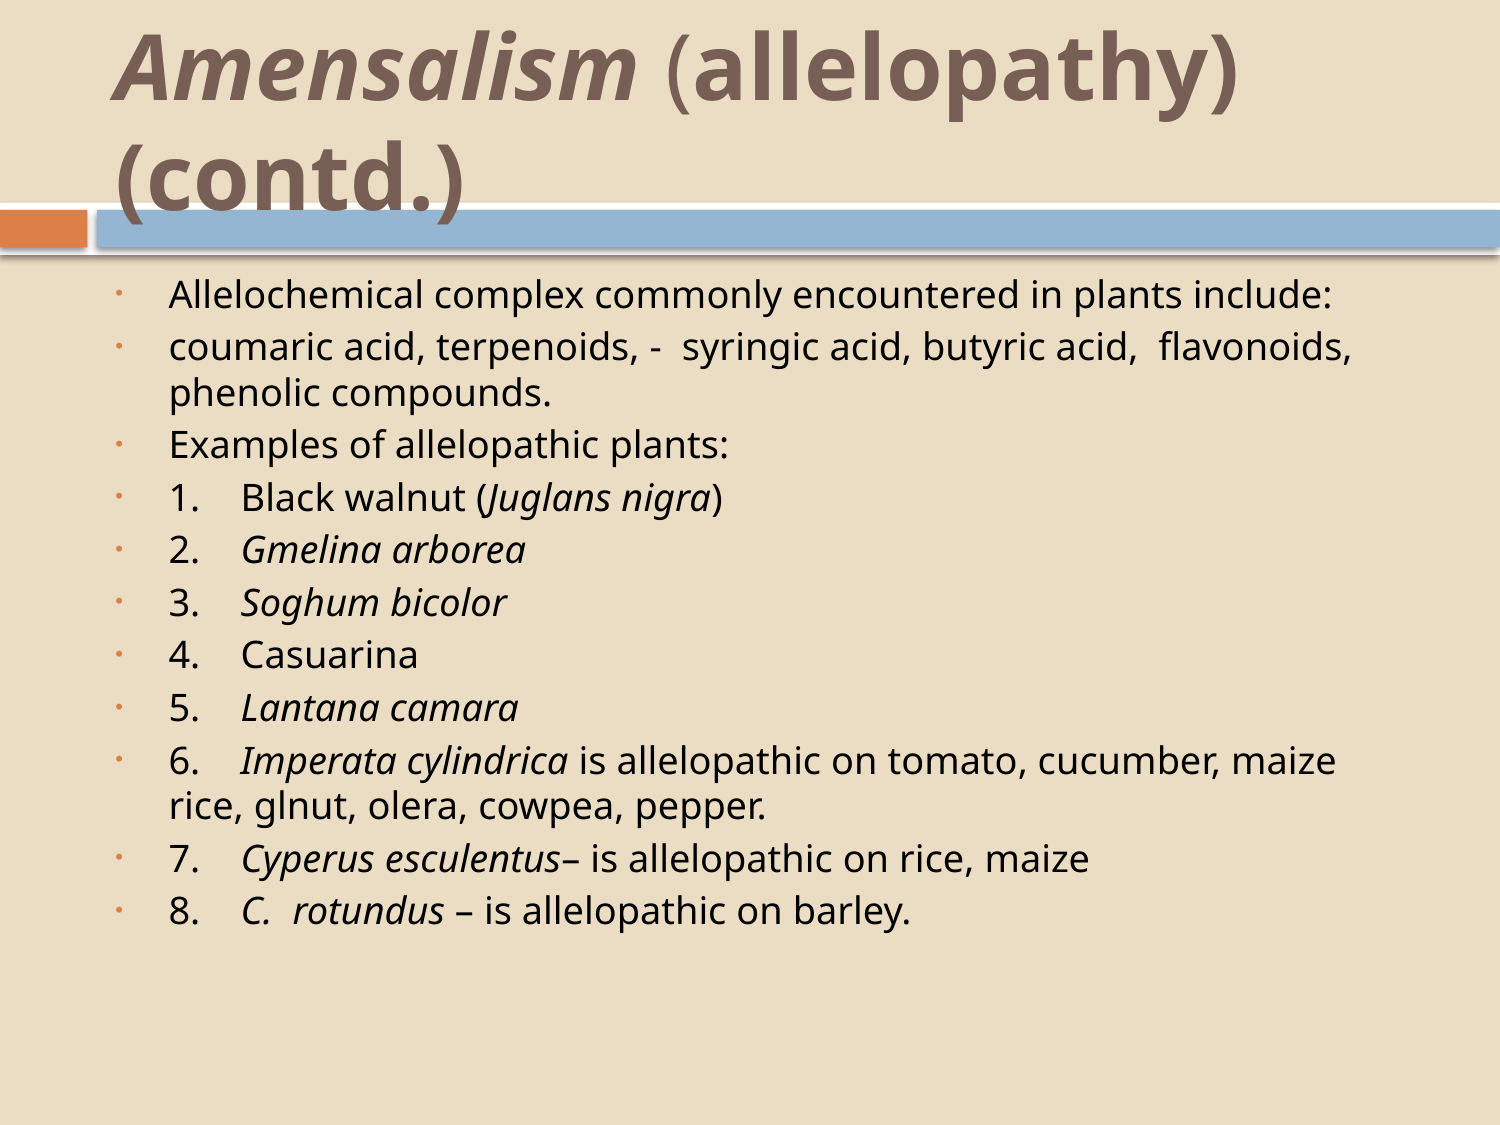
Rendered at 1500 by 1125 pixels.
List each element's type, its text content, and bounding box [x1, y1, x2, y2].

list Allelochemical complex commonly encountered in plants include: coumaric acid, terpenoids, - syringic acid, butyric acid, flavonoids, phenolic compounds. Examples of allelopathic plants: 1. Black walnut (Juglans nigra) 2. Gmelina arborea 3. Soghum bicolor 4. Casuarina 5. Lantana camara 6. Imperata cylindrica is allelopathic on tomato, cucumber, maize rice, glnut, olera, cowpea, pepper. 7. Cyperus esculentus– is allelopathic on rice, maize 8. C. rotundus – is allelopathic on barley. [100, 262, 1438, 1000]
title Amensalism (allelopathy) (contd.) [100, 37, 1438, 200]
